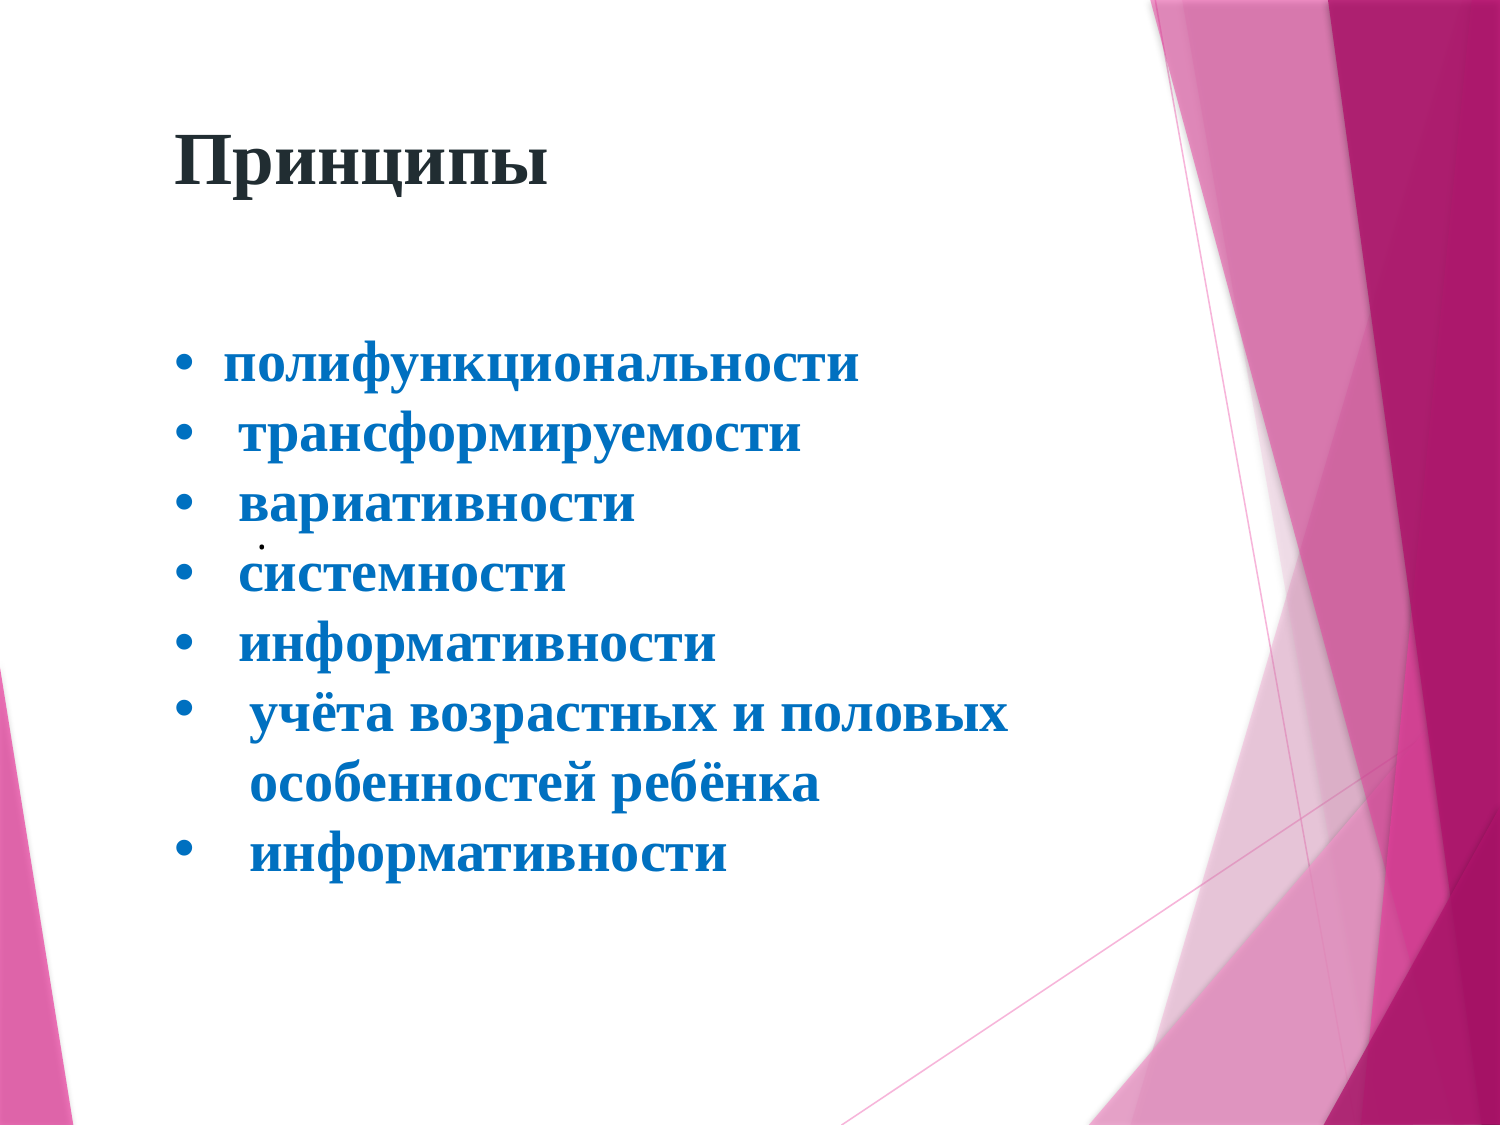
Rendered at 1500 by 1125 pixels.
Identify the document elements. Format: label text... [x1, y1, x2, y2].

text_box . [1199, 504, 1294, 565]
text_box • полифункциональности • трансформируемости • вариативности • системности • информативности учёта возрастных и половых особенностей ребёнка информативности [159, 315, 1199, 960]
title Принципы [159, 101, 1302, 362]
